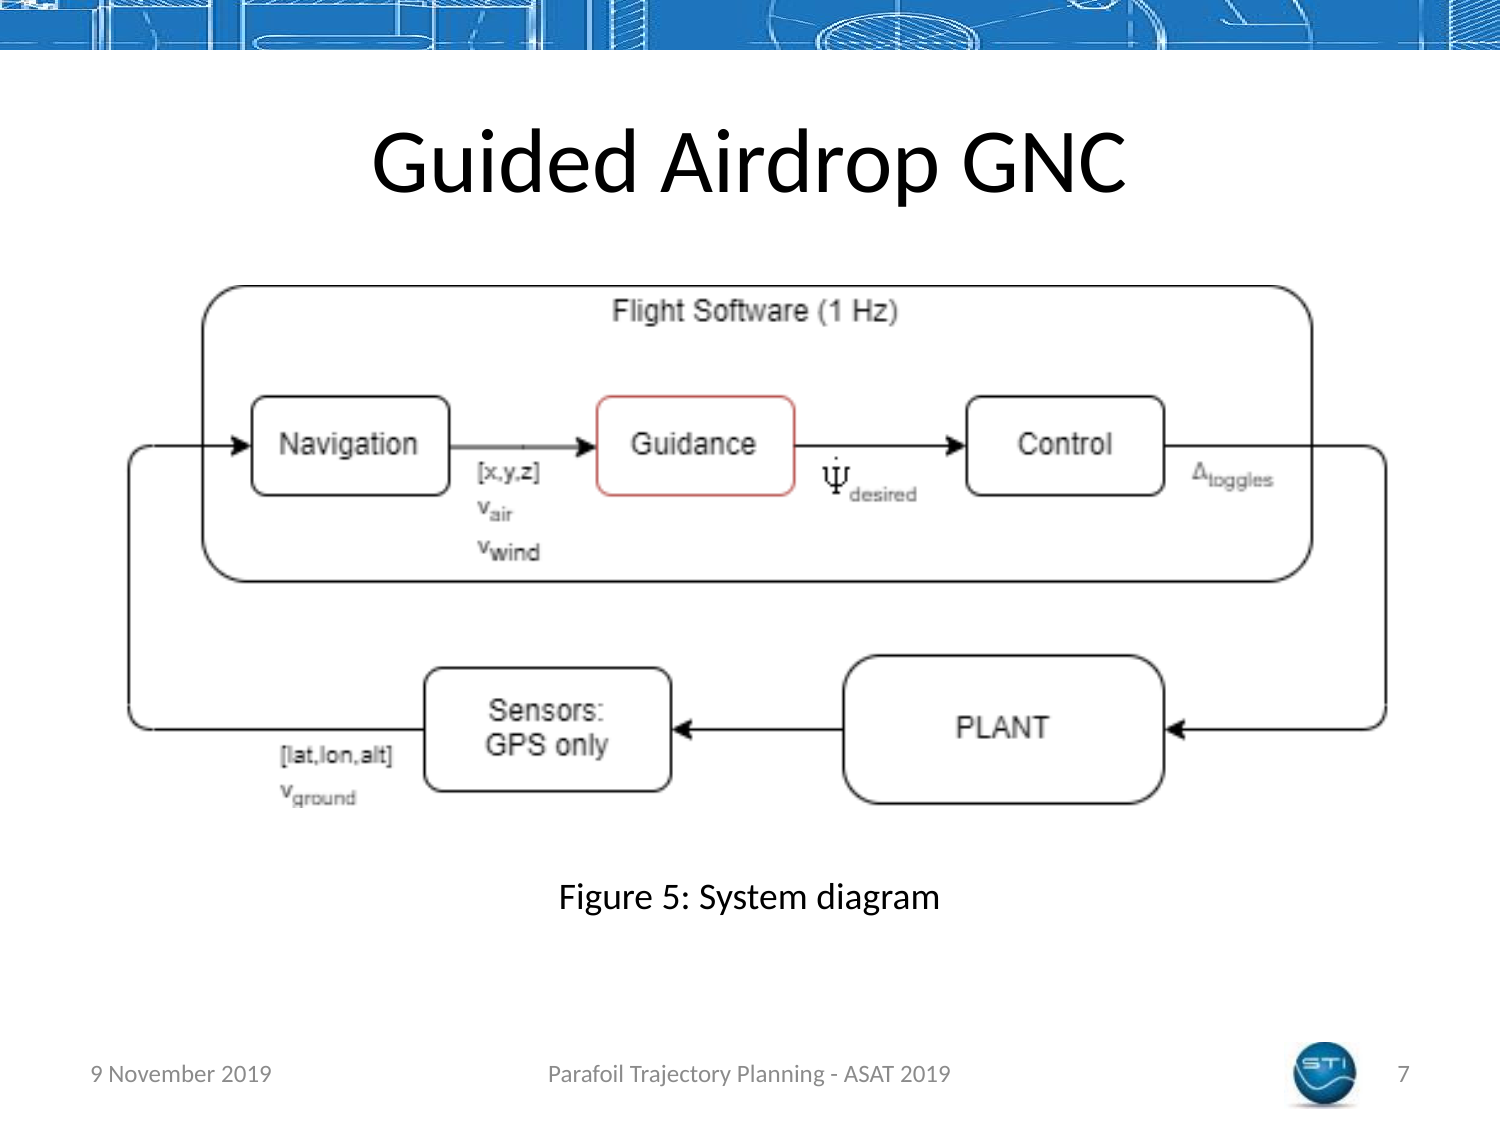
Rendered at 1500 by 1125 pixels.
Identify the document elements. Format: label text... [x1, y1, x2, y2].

title Guided Airdrop GNC [75, 62, 1425, 250]
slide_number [75, 1042, 425, 1103]
picture [0, 0, 1500, 50]
text_box Figure 5: System diagram [491, 864, 1009, 925]
footer Parafoil Trajectory Planning - ASAT 2019 [512, 1042, 988, 1103]
picture [111, 285, 1410, 808]
slide_number 7 [1074, 1042, 1425, 1103]
picture [1284, 1103, 1363, 1109]
